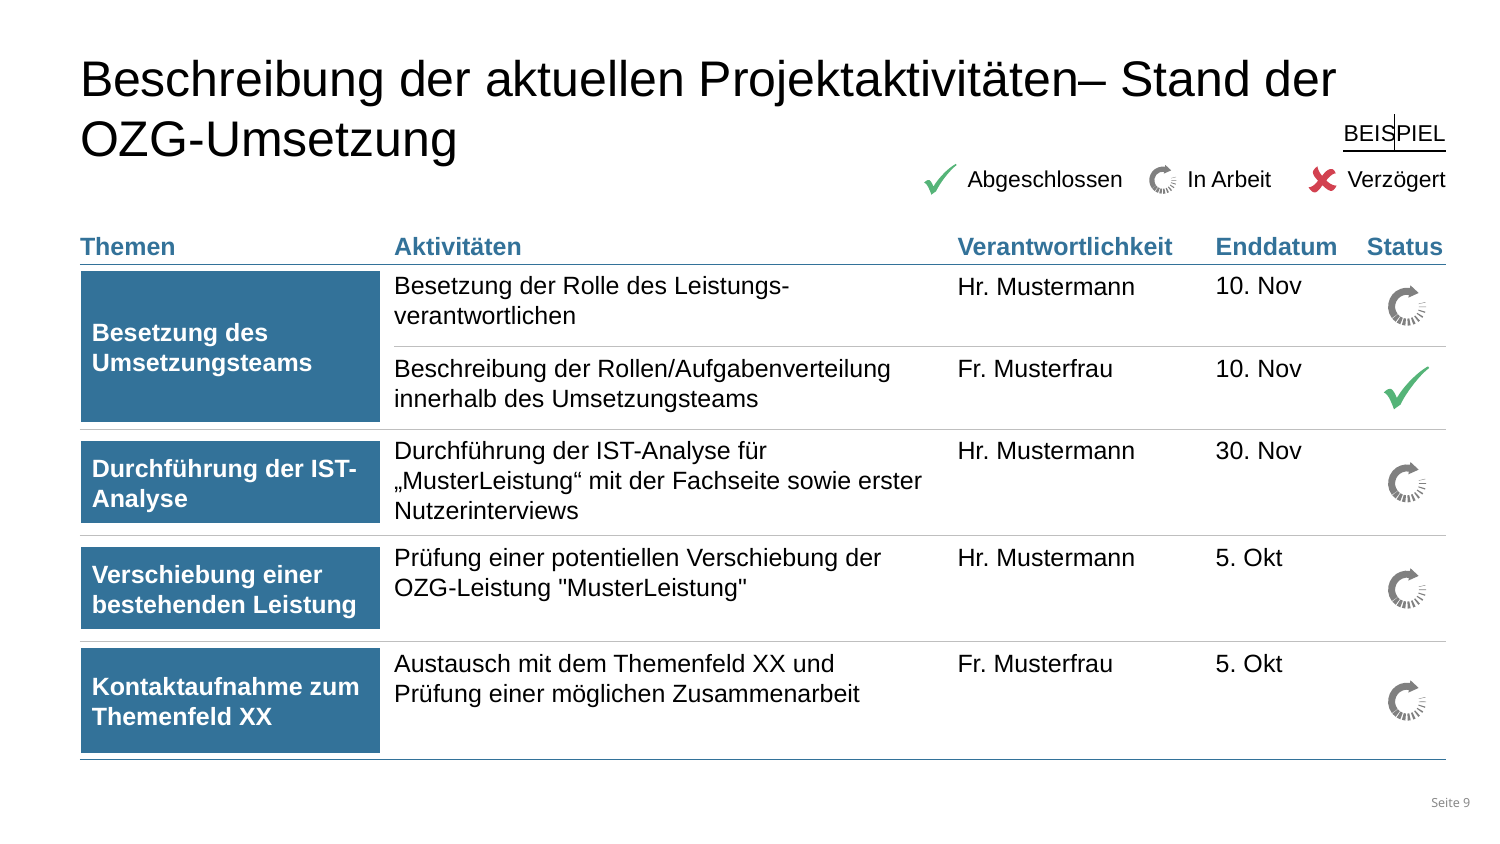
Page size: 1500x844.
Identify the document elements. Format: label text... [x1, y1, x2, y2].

text_box Besetzung der Rolle des Leistungs-verantwortlichen [394, 273, 937, 331]
text_box [1407, 598, 1420, 609]
text_box [1411, 315, 1420, 325]
text_box Fr. Musterfrau [957, 356, 1195, 383]
text_box 10. Nov [1215, 356, 1346, 388]
text_box [1388, 568, 1419, 609]
text_box Themen [79, 229, 381, 260]
text_box [1407, 492, 1420, 503]
text_box Hr. Mustermann [957, 437, 1195, 465]
text_box Austausch mit dem Themenfeld XX und Prüfung einer möglichen Zusammenarbeit [394, 649, 917, 754]
text_box [1383, 366, 1430, 410]
text_box 5. Okt [1215, 649, 1346, 683]
text_box Verantwortlichkeit [957, 229, 1195, 260]
text_box Hr. Mustermann [957, 543, 1195, 572]
text_box [1388, 461, 1419, 503]
text_box [1407, 710, 1420, 721]
text_box Fr. Musterfrau [957, 649, 1195, 678]
text_box 10. Nov [1215, 273, 1346, 306]
text_box Status [1366, 229, 1444, 260]
title Beschreibung der aktuellen Projektaktivitäten– Stand der OZG-Umsetzung [79, 46, 1447, 169]
text_box Durchführung der IST-Analyse [79, 440, 381, 524]
text_box [1388, 285, 1419, 326]
text_box Durchführung der IST-Analyse für „MusterLeistung“ mit der Fachseite sowie erster Nutzerinterviews [394, 437, 937, 525]
text_box 5. Okt [1215, 543, 1346, 577]
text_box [1342, 113, 1447, 152]
text_box Hr. Mustermann [957, 273, 1195, 301]
text_box Verschiebung einer bestehenden Leistung [79, 546, 381, 631]
text_box Prüfung einer potentiellen Verschiebung der OZG-Leistung "MusterLeistung" [394, 543, 937, 602]
text_box Besetzung des Umsetzungsteams [79, 271, 381, 424]
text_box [923, 163, 1448, 195]
text_box Enddatum [1215, 224, 1346, 260]
text_box Beschreibung der Rollen/Aufgabenverteilung innerhalb des Umsetzungsteams [394, 354, 937, 413]
text_box [1388, 680, 1419, 721]
text_box 30. Nov [1215, 437, 1346, 471]
text_box Kontaktaufnahme zum Themenfeld XX [79, 647, 381, 754]
text_box Aktivitäten [394, 229, 937, 260]
